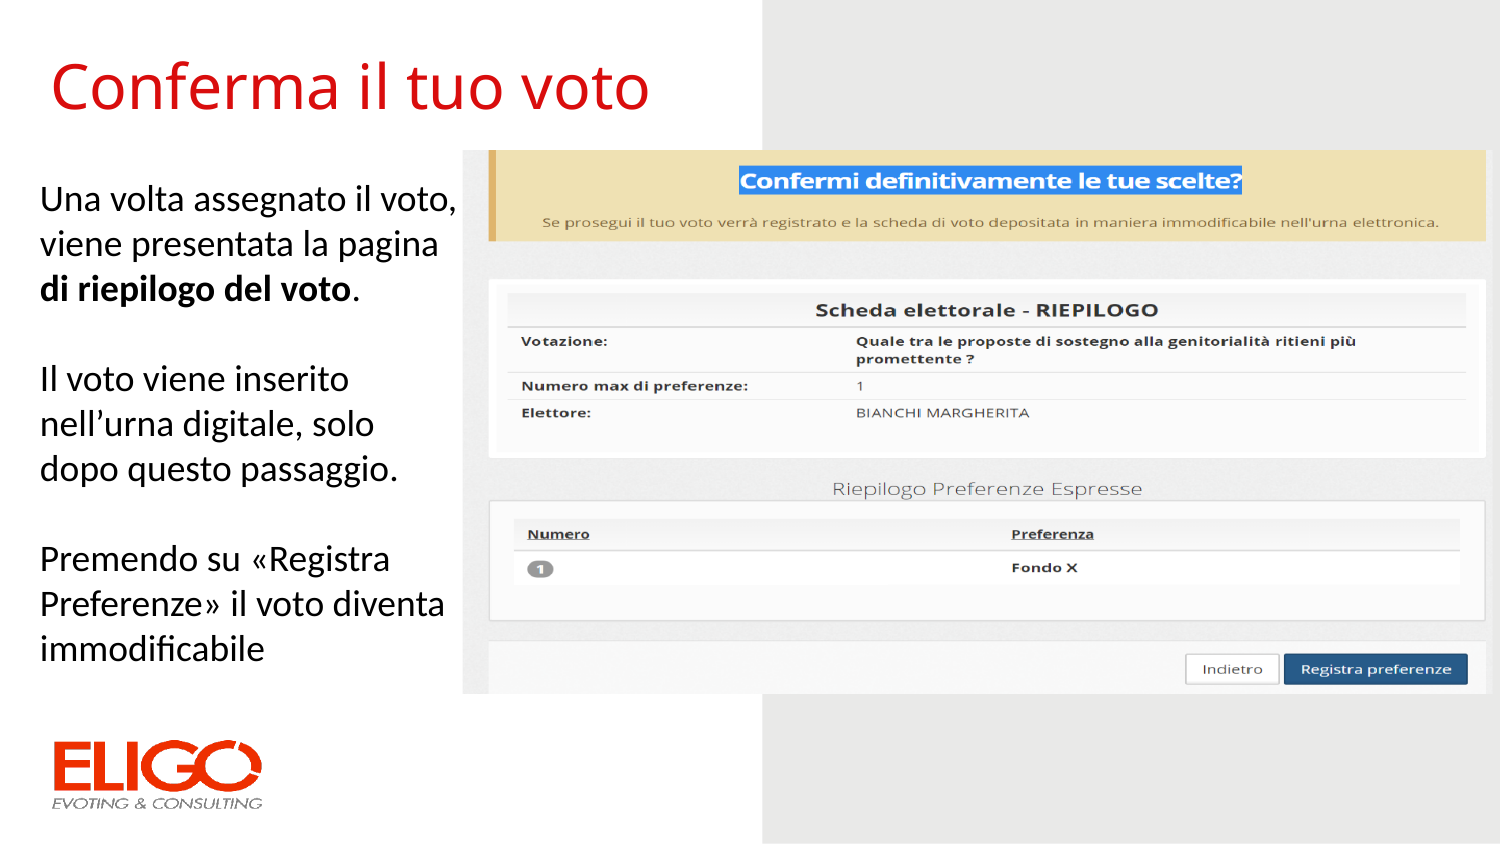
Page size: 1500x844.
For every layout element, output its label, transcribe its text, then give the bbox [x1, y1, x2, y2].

title Conferma il tuo voto [50, 46, 1325, 166]
text_box Una volta assegnato il voto, viene presentata la pagina di riepilogo del voto. Il voto viene inserito nell’urna digitale, solo dopo questo passaggio. Premendo su «Registra Preferenze» il voto diventa immodificabile [24, 166, 457, 677]
picture [51, 740, 262, 809]
picture [462, 149, 1493, 694]
